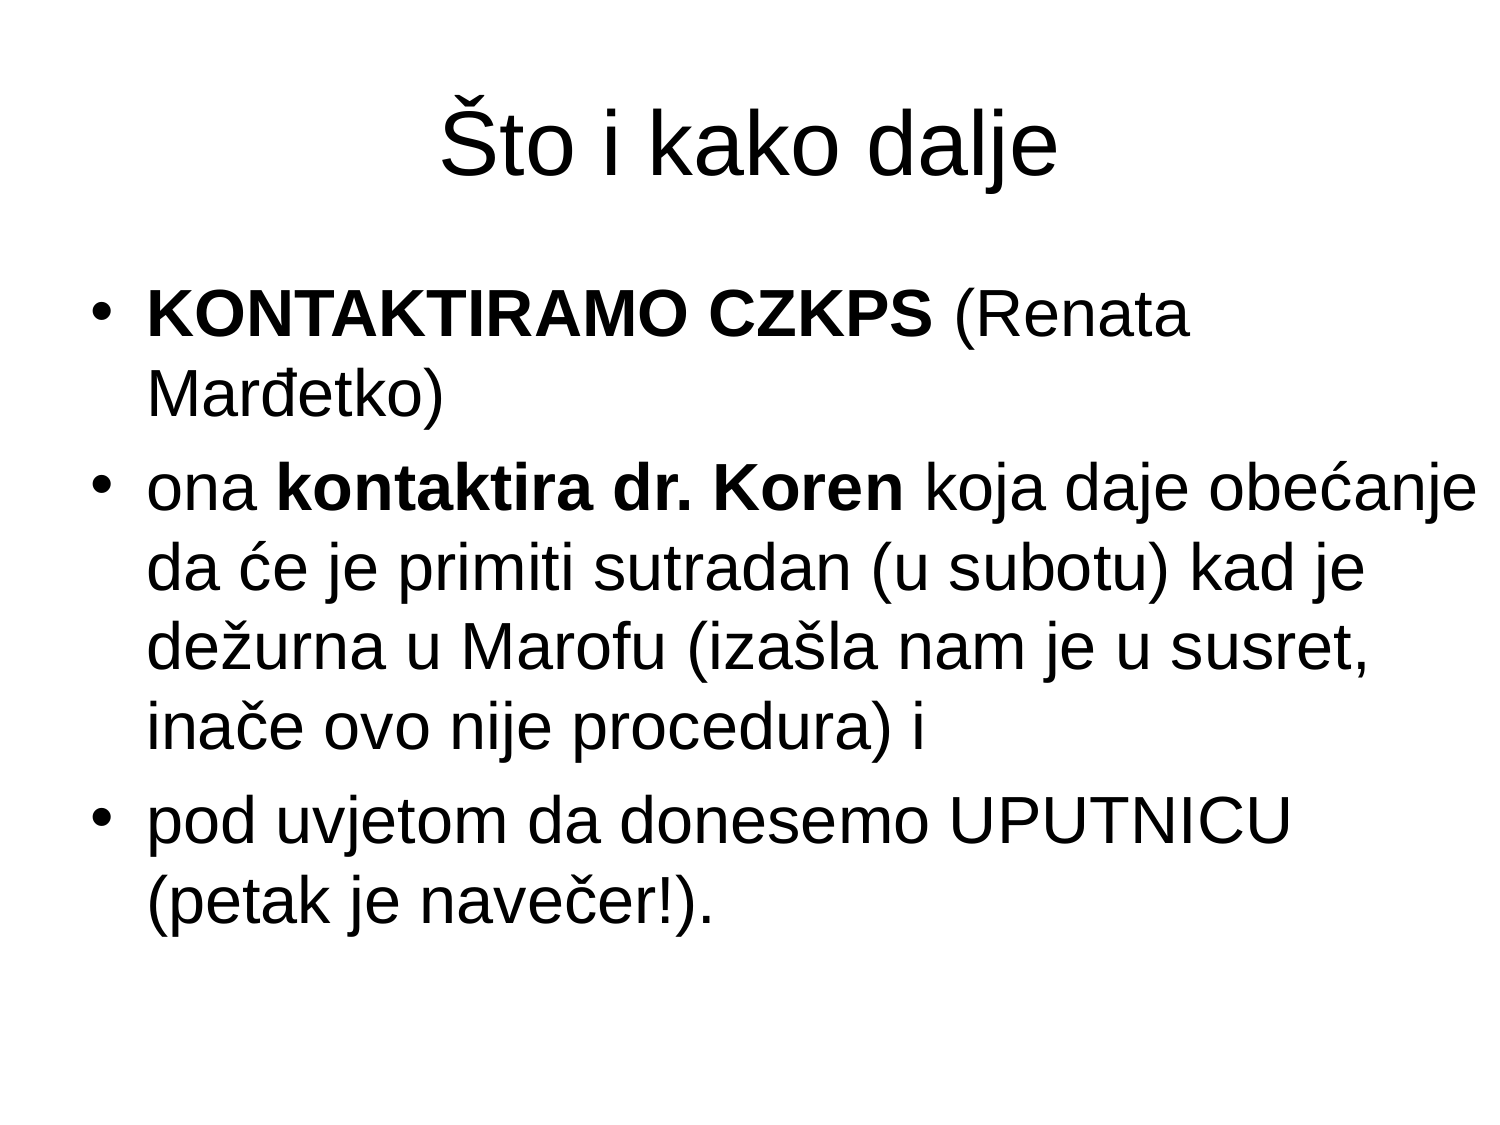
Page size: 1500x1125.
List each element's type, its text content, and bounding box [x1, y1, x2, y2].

list KONTAKTIRAMO CZKPS (Renata Marđetko) ona kontaktira dr. Koren koja daje obećanje da će je primiti sutradan (u subotu) kad je dežurna u Marofu (izašla nam je u susret, inače ovo nije procedura) i pod uvjetom da donesemo UPUTNICU (petak je navečer!). [75, 262, 1500, 1005]
title Što i kako dalje [75, 45, 1425, 233]
